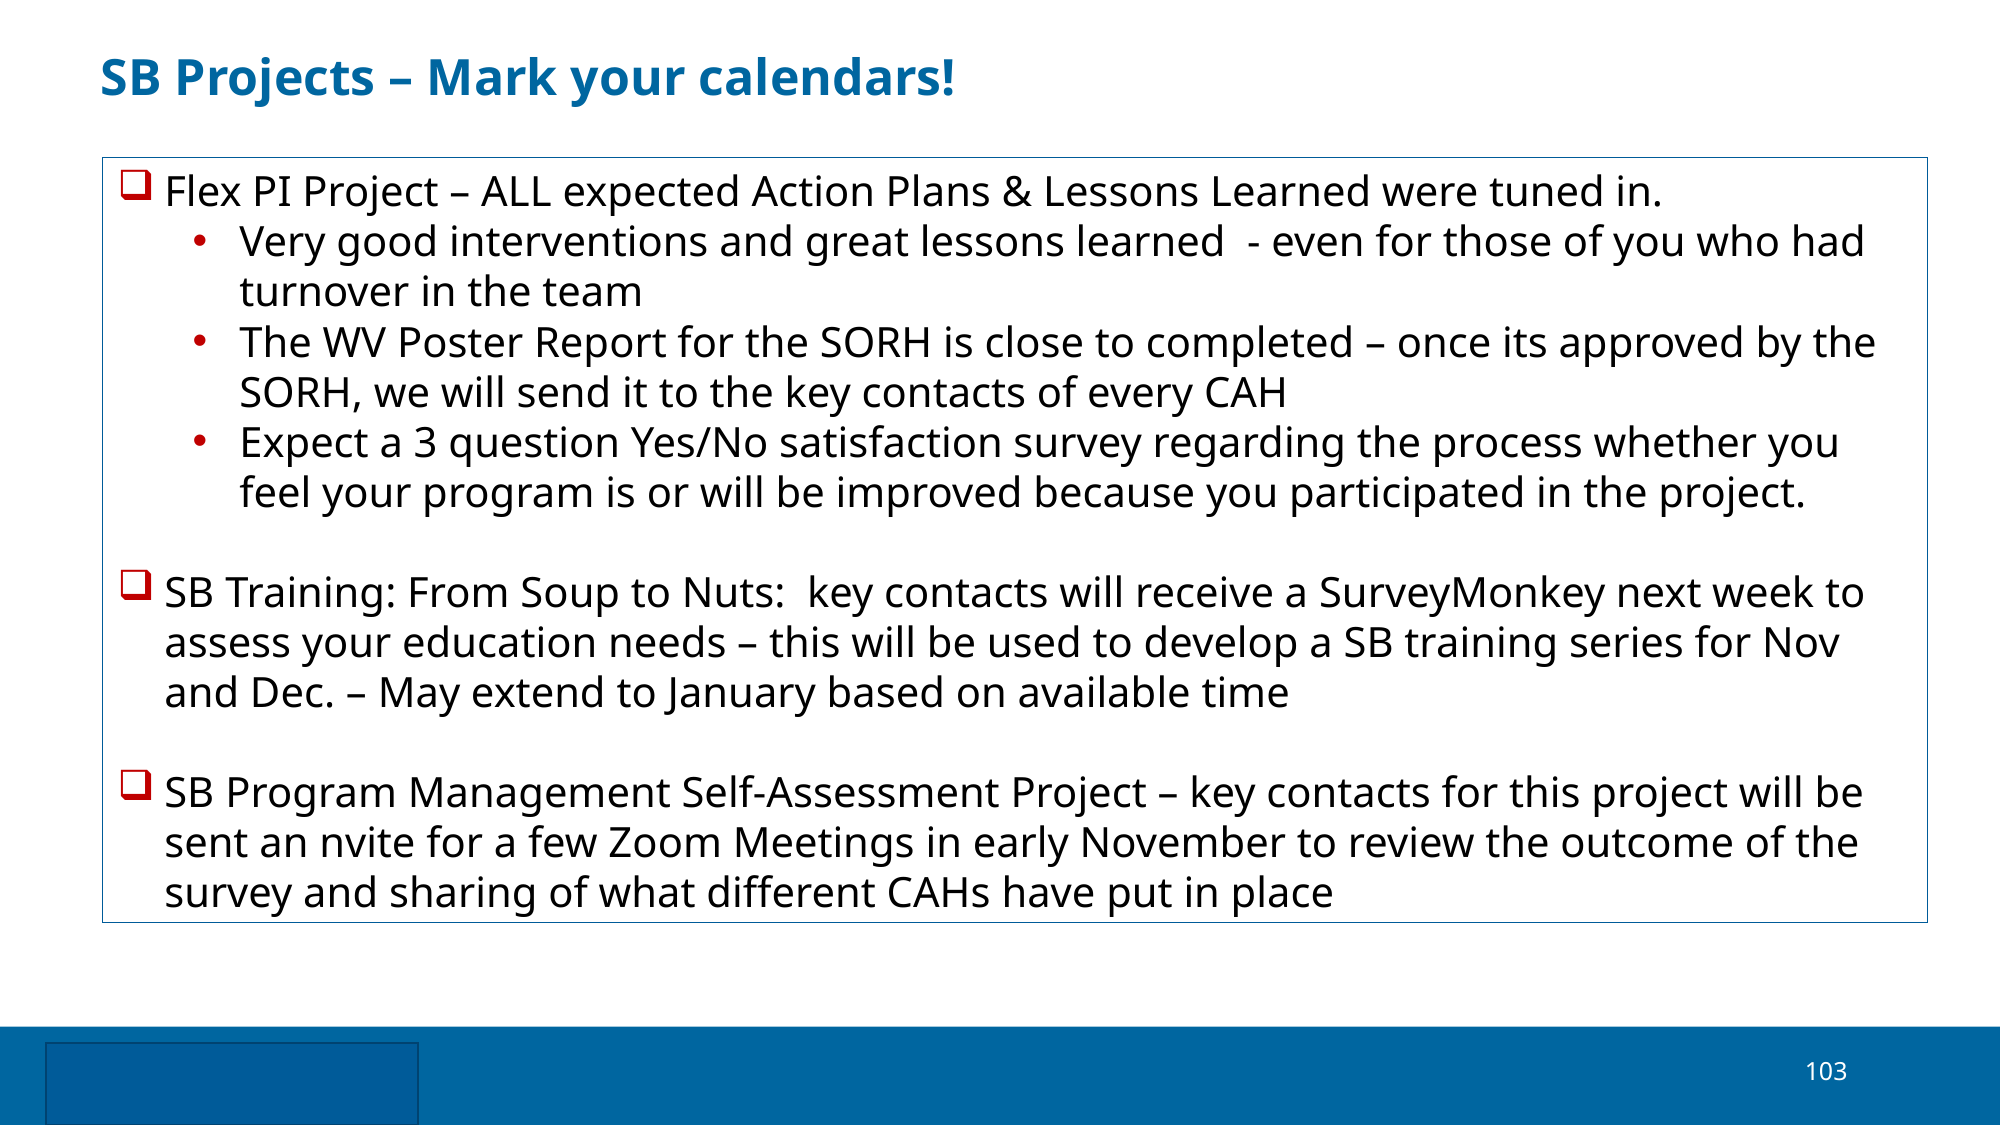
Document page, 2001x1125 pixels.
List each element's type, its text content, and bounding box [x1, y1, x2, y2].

text_box Flex PI Project – ALL expected Action Plans & Lessons Learned were tuned in. Very good interventions and great lessons learned - even for those of you who had turnover in the team The WV Poster Report for the SORH is close to completed – once its approved by the SORH, we will send it to the key contacts of every CAH Expect a 3 question Yes/No satisfaction survey regarding the process whether you feel your program is or will be improved because you participated in the project. SB Training: From Soup to Nuts: key contacts will receive a SurveyMonkey next week to assess your education needs – this will be used to develop a SB training series for Nov and Dec. – May extend to January based on available time SB Program Management Self-Assessment Project – key contacts for this project will be sent an nvite for a few Zoom Meetings in early November to review the outcome of the survey and sharing of what different CAHs have put in place [102, 157, 1928, 923]
title SB Projects – Mark your calendars! [72, 25, 1027, 134]
text_box [45, 1042, 419, 1125]
slide_number 103 [1412, 1042, 1863, 1103]
